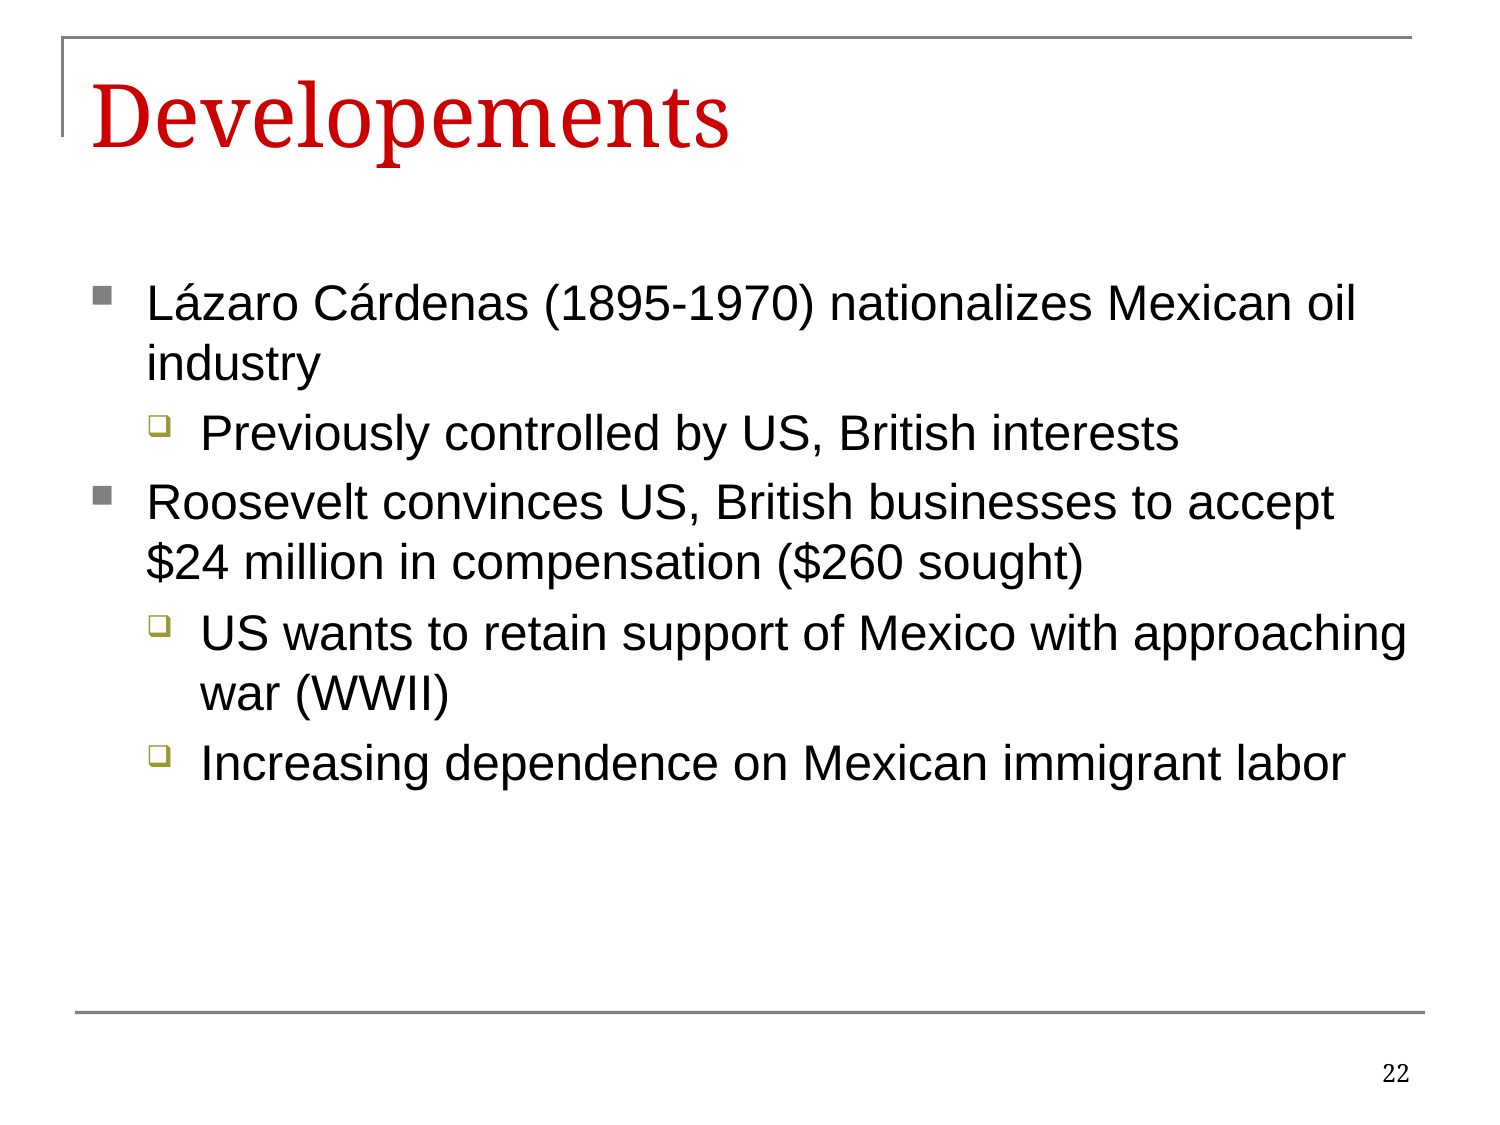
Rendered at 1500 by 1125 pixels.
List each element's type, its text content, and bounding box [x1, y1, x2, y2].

slide_number 22 [1074, 1023, 1426, 1100]
title Developements [74, 52, 1263, 241]
list Lázaro Cárdenas (1895-1970) nationalizes Mexican oil industry Previously controlled by US, British interests Roosevelt convinces US, British businesses to accept $24 million in compensation ($260 sought) US wants to retain support of Mexico with approaching war (WWII) Increasing dependence on Mexican immigrant labor [74, 262, 1426, 1006]
